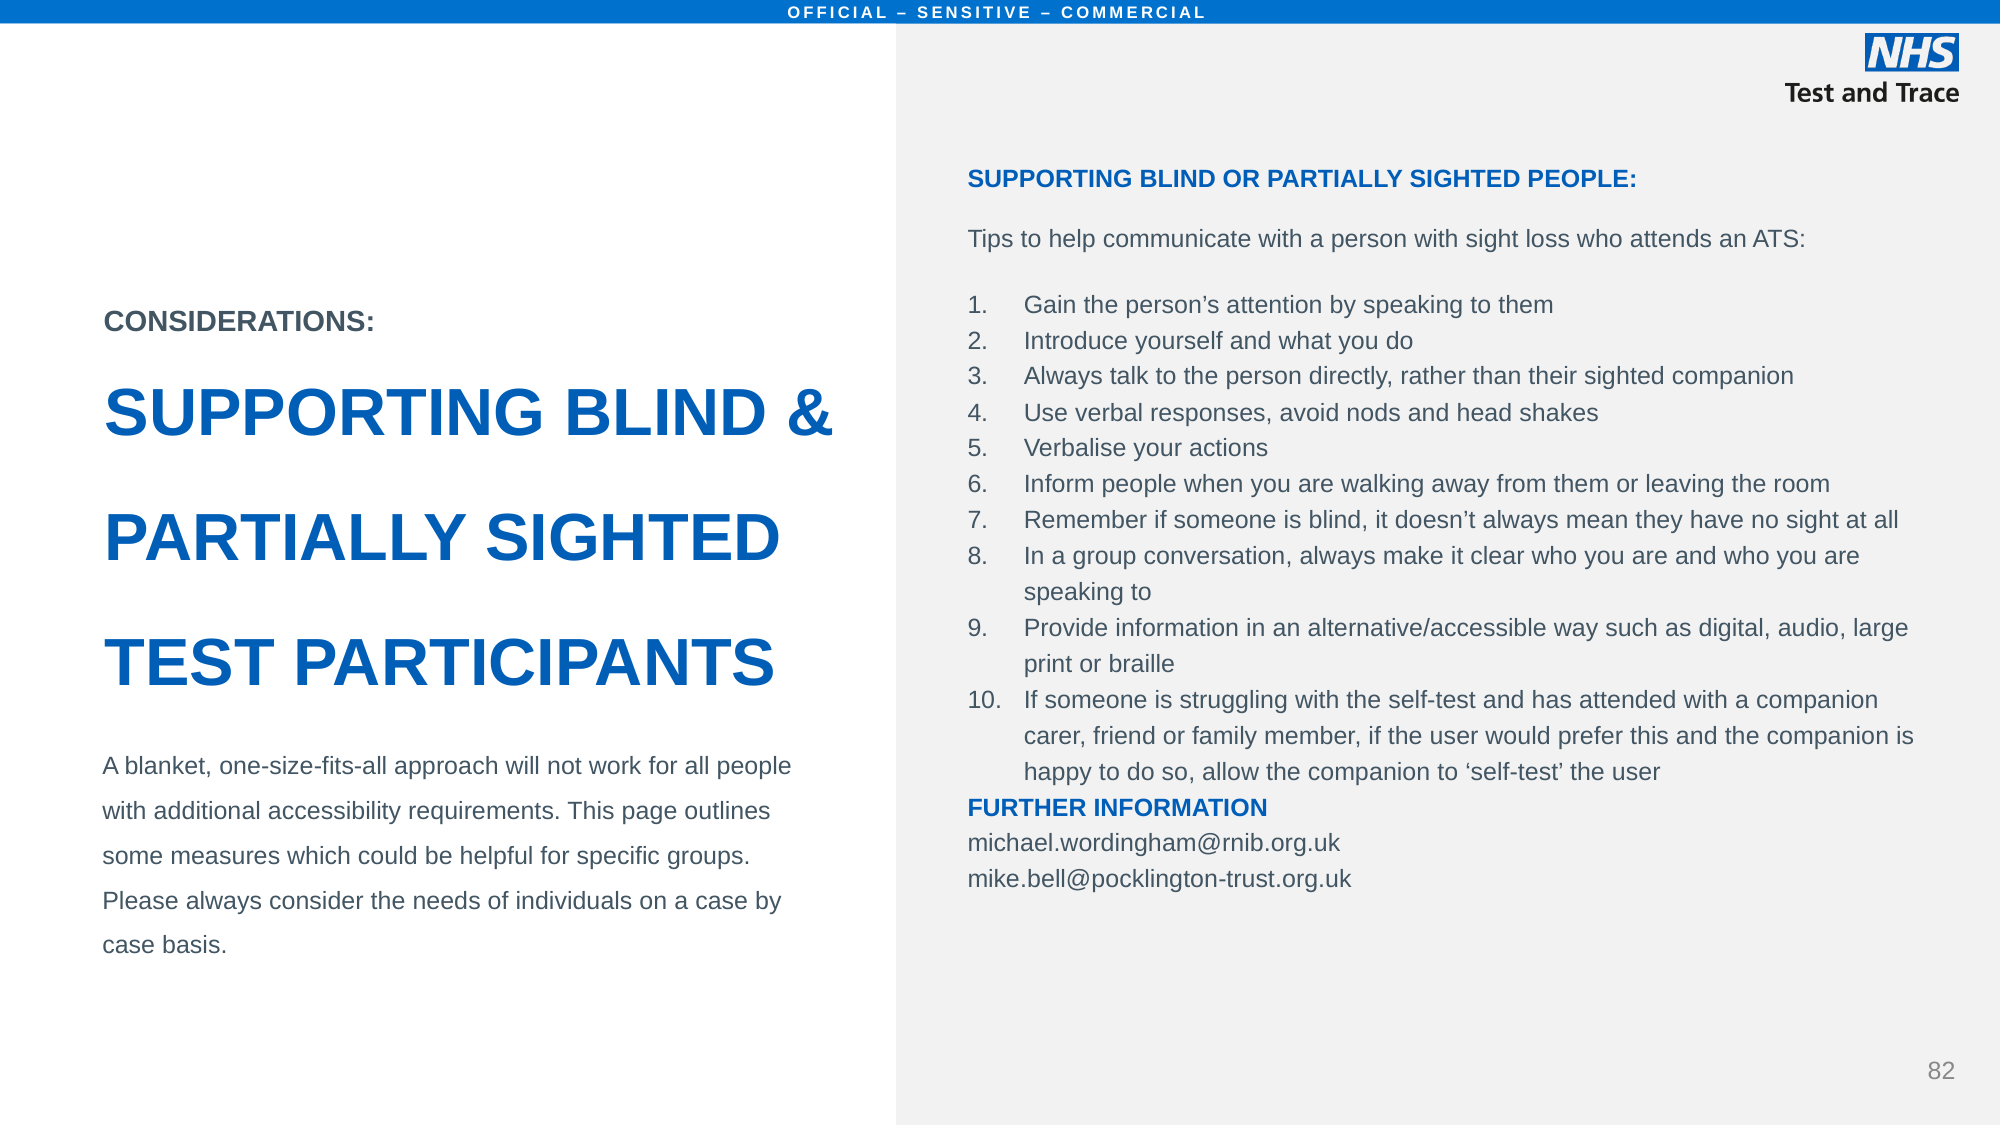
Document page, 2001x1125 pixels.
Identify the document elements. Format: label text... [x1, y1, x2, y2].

text_box CONSIDERATIONS: [103, 295, 391, 345]
title SUPPORTING BLIND & PARTIALLY SIGHTED TEST PARTICIPANTS [4, 0, 901, 1125]
text_box A blanket, one-size-fits-all approach will not work for all people with additional accessibility requirements. This page outlines some measures which could be helpful for specific groups. Please always consider the needs of individuals on a case by case basis. [102, 727, 829, 967]
picture [1785, 33, 1959, 102]
text_box SUPPORTING BLIND OR PARTIALLY SIGHTED PEOPLE: Tips to help communicate with a person with sight loss who attends an ATS: Gain the person’s attention by speaking to them Introduce yourself and what you do Always talk to the person directly, rather than their sighted companion Use verbal responses, avoid nods and head shakes Verbalise your actions Inform people when you are walking away from them or leaving the room Remember if someone is blind, it doesn’t always mean they have no sight at all In a group conversation, always make it clear who you are and who you are speaking to Provide information in an alternative/accessible way such as digital, audio, large print or braille If someone is struggling with the self-test and has attended with a companion carer, friend or family member, if the user would prefer this and the companion is happy to do so, allow the companion to ‘self-test’ the user FURTHER INFORMATION michael.wordingham@rnib.org.uk mike.bell@pocklington-trust.org.uk [967, 154, 1940, 1125]
